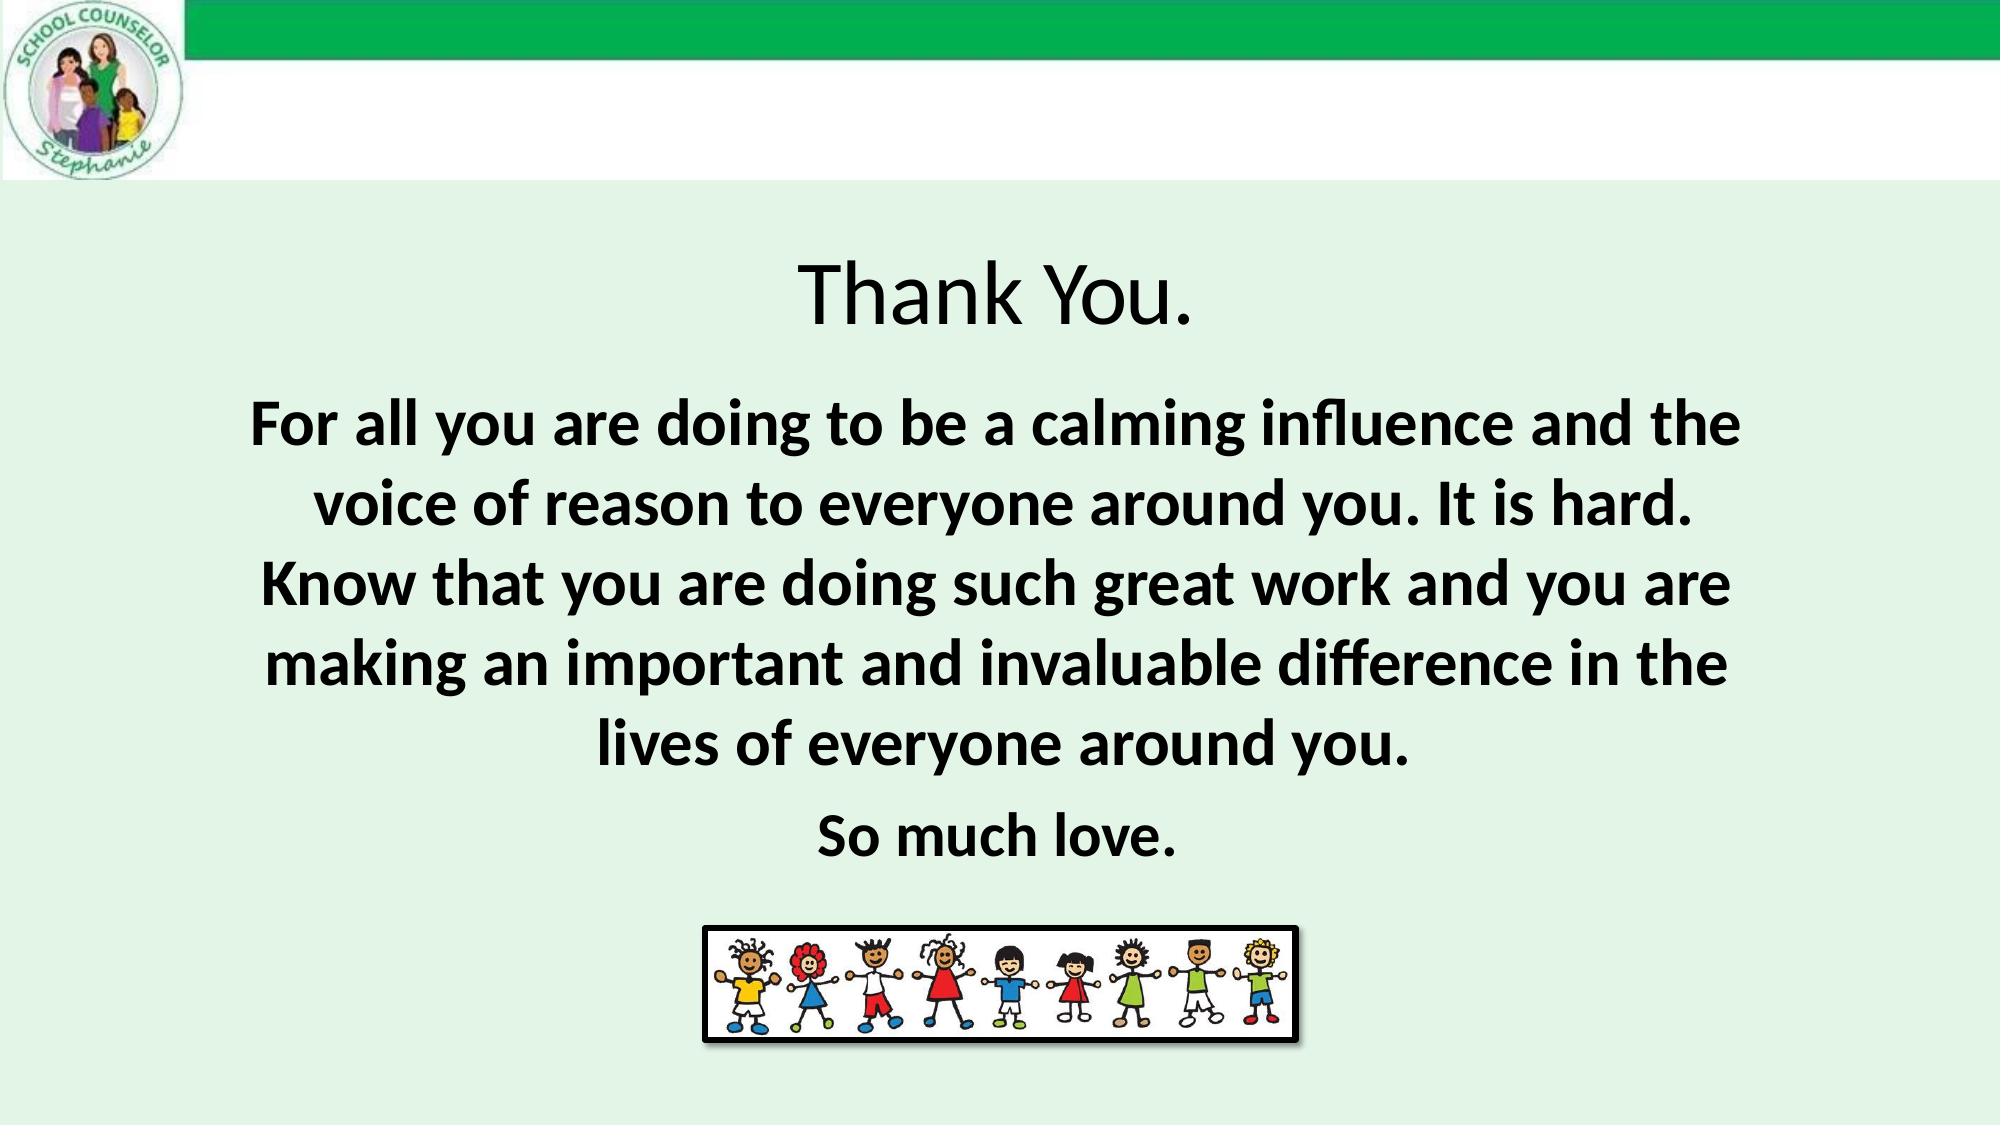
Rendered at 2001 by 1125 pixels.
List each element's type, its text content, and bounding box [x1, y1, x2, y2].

text_box [704, 928, 1296, 1040]
list For all you are doing to be a calming influence and the voice of reason to everyone around you. It is hard. Know that you are doing such great work and you are making an important and invaluable difference in the lives of everyone around you. So much love. [223, 360, 1777, 1017]
text_box [2, 0, 2000, 180]
title Thank You. [795, 230, 1205, 360]
text_box [697, 921, 1311, 1056]
